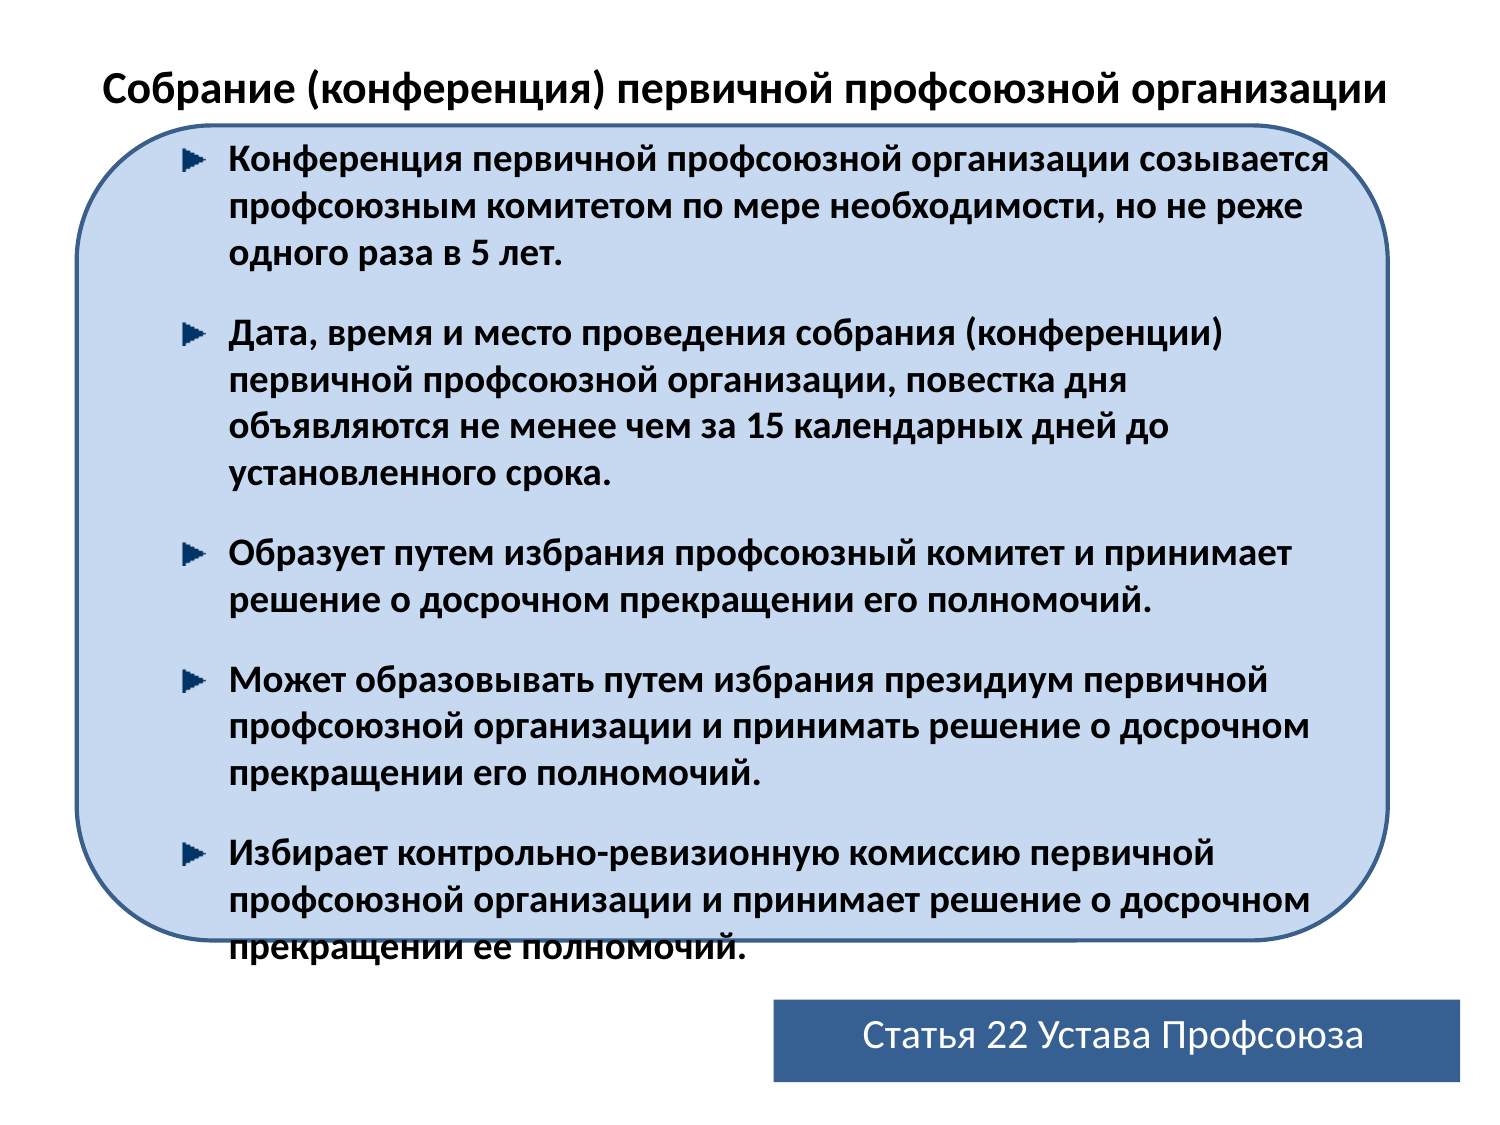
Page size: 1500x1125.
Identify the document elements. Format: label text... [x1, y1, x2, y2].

text_box Статья 22 Устава Профсоюза [773, 999, 1461, 1083]
list Конференция первичной профсоюзной организации созывается профсоюзным комитетом по мере необходимости, но не реже одного раза в 5 лет. Дата, время и место проведения собрания (конференции) первичной профсоюзной организации, повестка дня объявляются не менее чем за 15 календарных дней до установленного срока. Образует путем избрания профсоюзный комитет и принимает решение о досрочном прекращении его полномочий. Может образовывать путем избрания президиум первичной профсоюзной организации и принимать решение о досрочном прекращении его полномочий. Избирает контрольно-ревизионную комиссию первичной профсоюзной организации и принимает решение о досрочном прекращении ее полномочий. [159, 125, 1353, 976]
text_box [74, 134, 159, 932]
picture [174, 140, 206, 172]
title Собрание (конференция) первичной профсоюзной организации [76, 45, 1425, 126]
text_box [1353, 167, 1390, 899]
picture [174, 534, 206, 566]
picture [174, 834, 206, 866]
picture [174, 314, 206, 346]
picture [174, 661, 206, 693]
